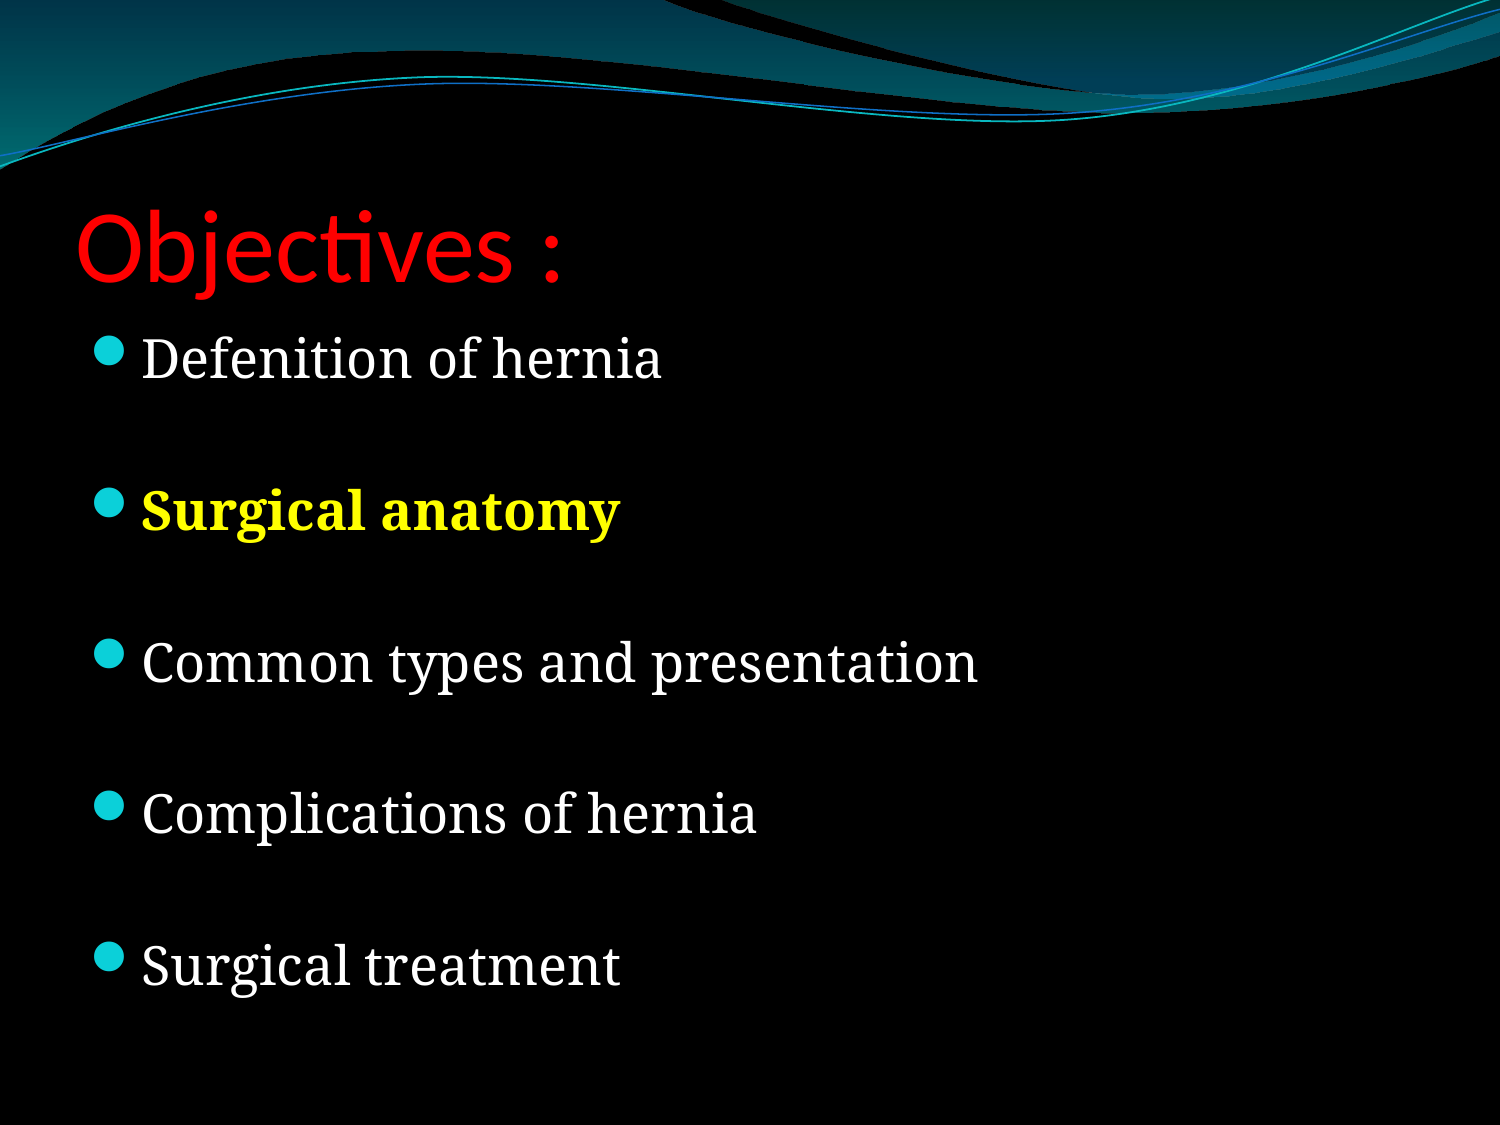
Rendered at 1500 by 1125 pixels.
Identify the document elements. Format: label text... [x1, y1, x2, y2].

list Defenition of hernia Surgical anatomy Common types and presentation Complications of hernia Surgical treatment [75, 317, 1425, 1038]
title Objectives : [75, 115, 1425, 303]
